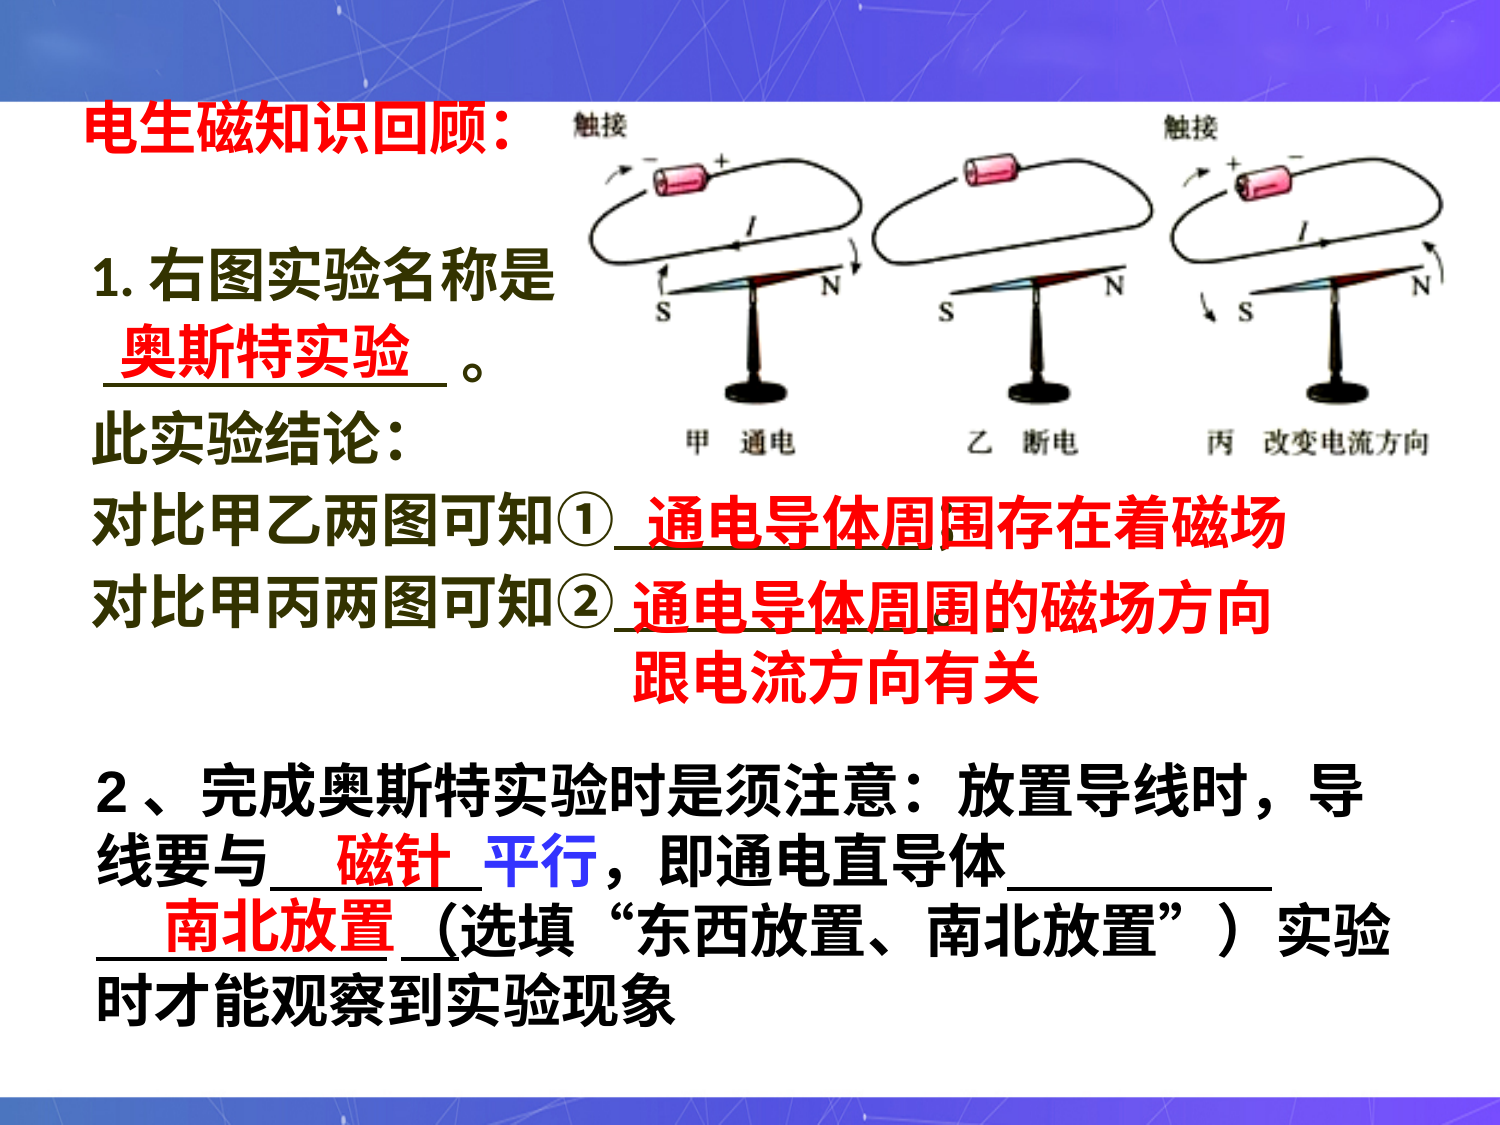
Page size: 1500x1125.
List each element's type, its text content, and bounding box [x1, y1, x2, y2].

text_box 电生磁知识回顾： [65, 84, 561, 169]
text_box 奥斯特实验 [104, 308, 426, 394]
text_box 通电导体周围存在着磁场 [632, 478, 1356, 564]
list 1.右图实验名称是 。 此实验结论： 对比甲乙两图可知① ； 对比甲丙两图可知② 。 [75, 230, 1425, 1082]
text_box 2、完成奥斯特实验时是须注意：放置导线时，导线要与 平行，即通电直导体 （选填“东西放置、南北放置”）实验时才能观察到实验现象 [80, 746, 1419, 1042]
text_box 南北放置 [148, 881, 412, 967]
text_box 磁针 [321, 816, 468, 902]
picture [0, 0, 1500, 1125]
text_box 通电导体周围的磁场方向跟电流方向有关 [617, 563, 1330, 719]
